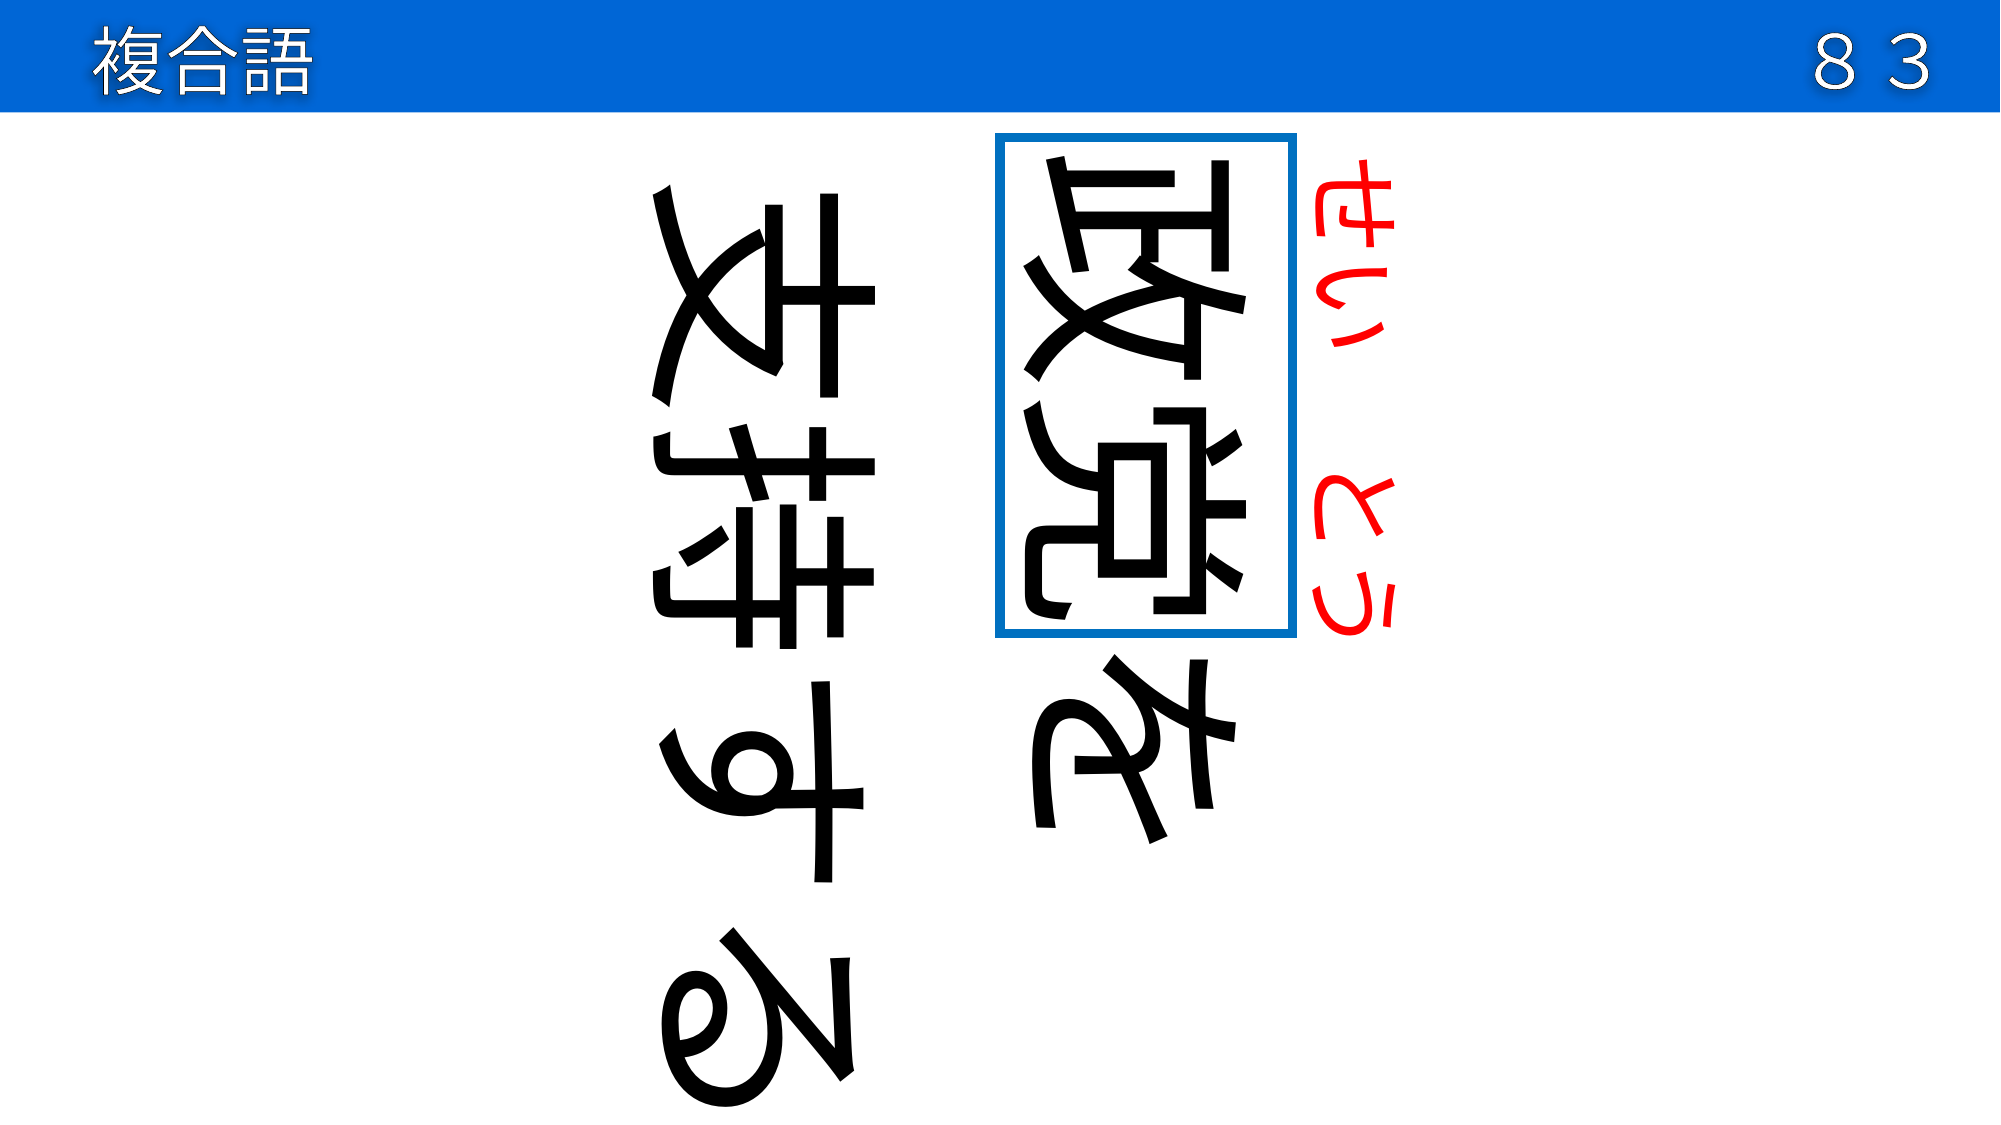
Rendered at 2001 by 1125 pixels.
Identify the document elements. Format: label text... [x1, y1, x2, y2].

text_box ８３ [1782, 6, 1963, 112]
text_box 支持する [598, 160, 922, 1125]
text_box [0, 0, 2000, 113]
text_box せい とう [1273, 140, 1426, 765]
text_box [999, 136, 1294, 634]
text_box 政党を [969, 133, 1293, 1098]
text_box 複合語 [75, 6, 563, 112]
